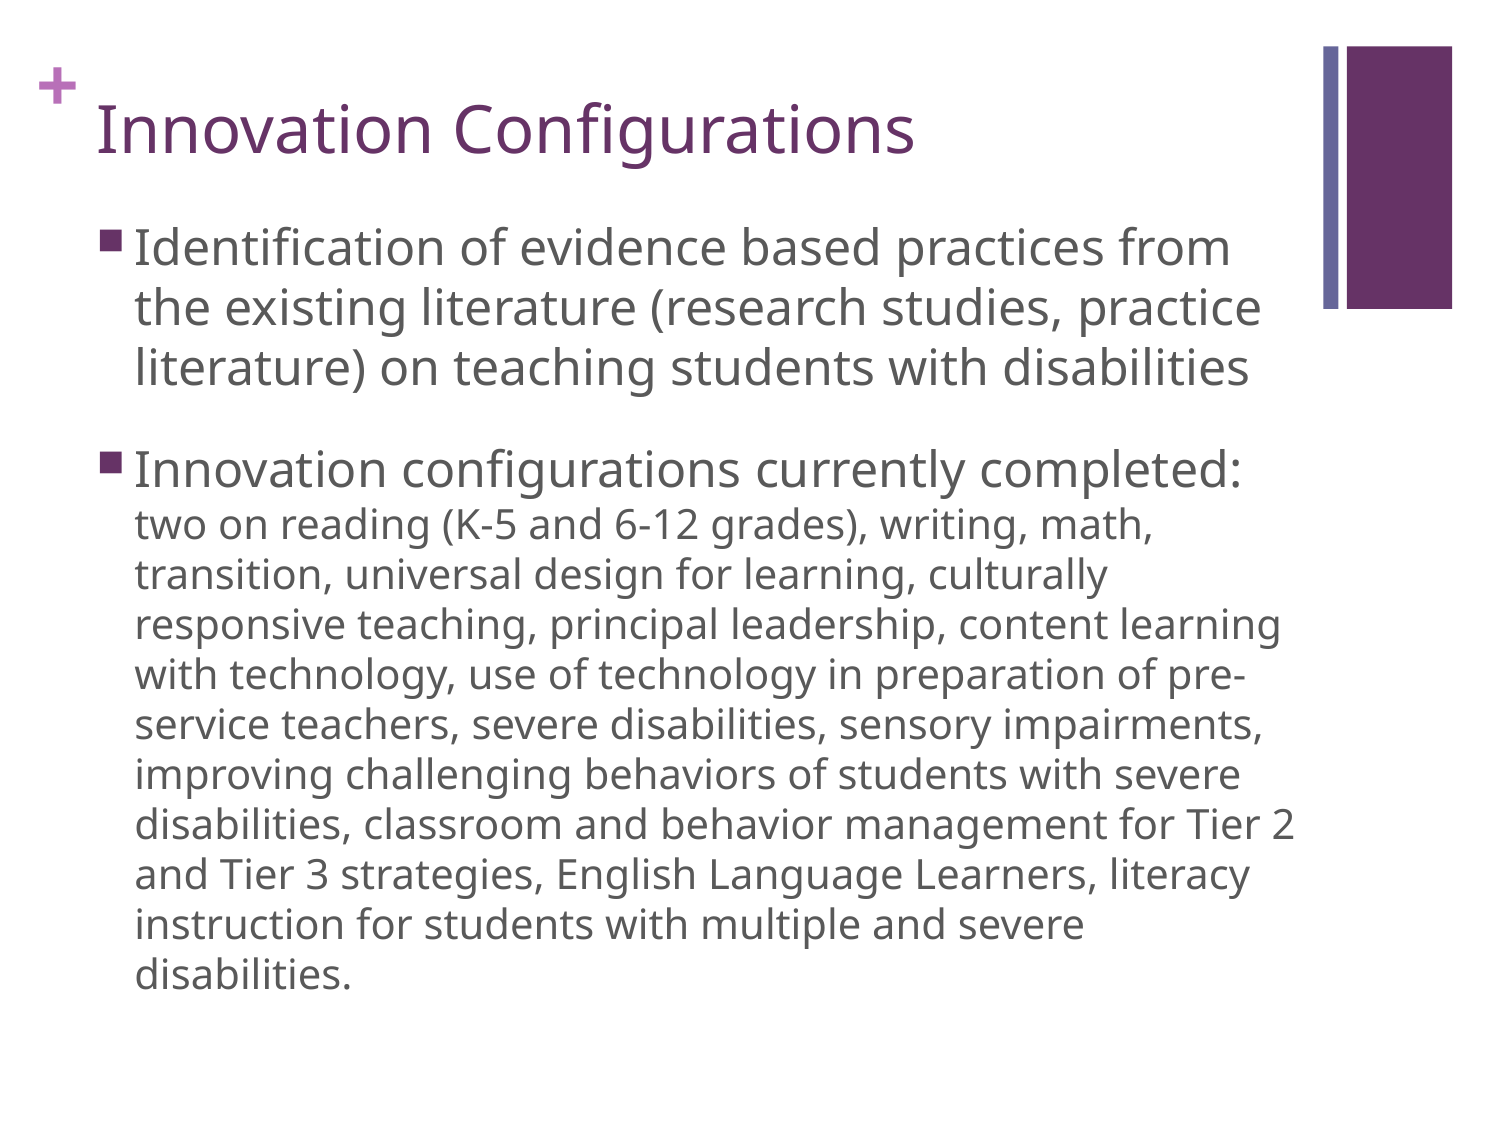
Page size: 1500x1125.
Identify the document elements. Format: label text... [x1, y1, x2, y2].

title Innovation Configurations [81, 79, 1322, 208]
list Identification of evidence based practices from the existing literature (research studies, practice literature) on teaching students with disabilities Innovation configurations currently completed: two on reading (K-5 and 6-12 grades), writing, math, transition, universal design for learning, culturally responsive teaching, principal leadership, content learning with technology, use of technology in preparation of pre-service teachers, severe disabilities, sensory impairments, improving challenging behaviors of students with severe disabilities, classroom and behavior management for Tier 2 and Tier 3 strategies, English Language Learners, literacy instruction for students with multiple and severe disabilities. [81, 208, 1322, 1092]
